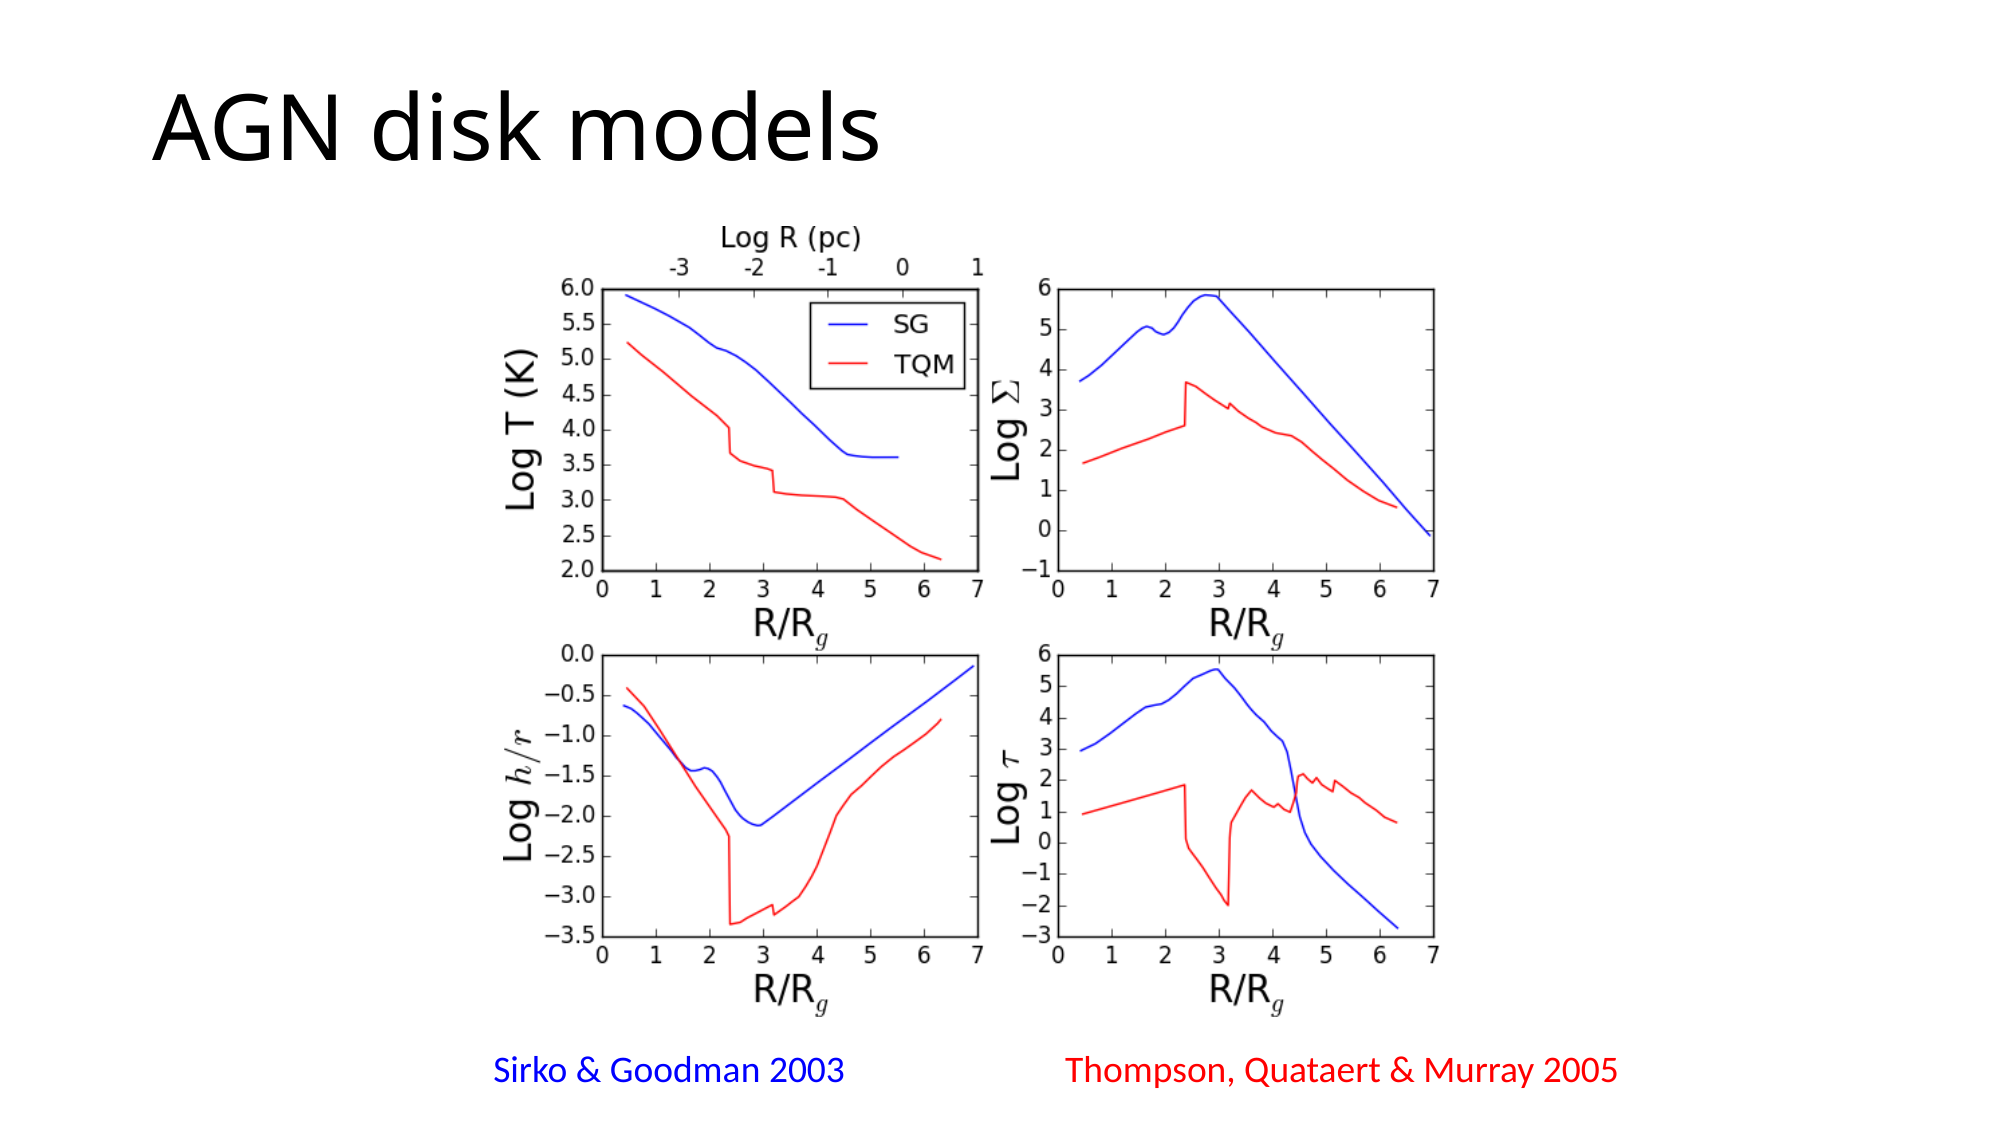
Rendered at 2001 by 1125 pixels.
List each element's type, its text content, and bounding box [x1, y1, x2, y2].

picture [503, 226, 1440, 1017]
title AGN disk models [137, 21, 1863, 240]
text_box Sirko & Goodman 2003 [478, 1038, 861, 1098]
text_box Thompson, Quataert & Murray 2005 [1050, 1038, 1635, 1098]
